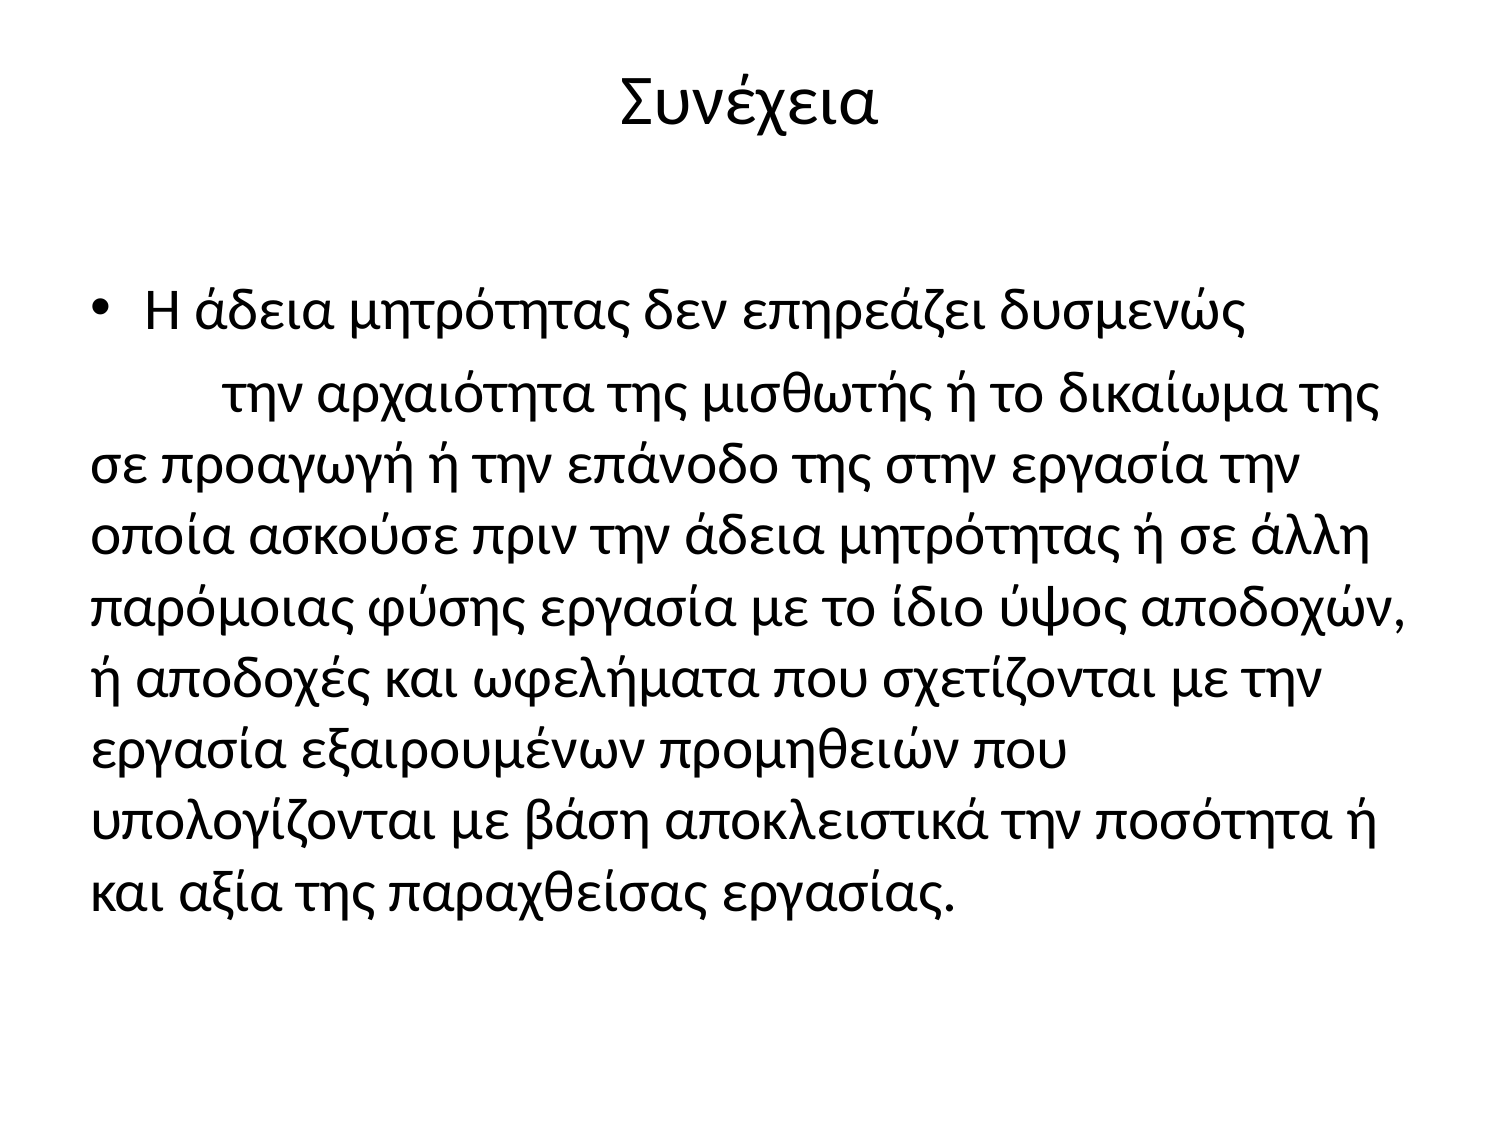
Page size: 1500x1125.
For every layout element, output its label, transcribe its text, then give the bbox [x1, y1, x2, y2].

list Η άδεια μητρότητας δεν επηρεάζει δυσμενώς την αρχαιότητα της μισθωτής ή το δικαίωμα της σε προαγωγή ή την επάνοδο της στην εργασία την οποία ασκούσε πριν την άδεια μητρότητας ή σε άλλη παρόμοιας φύσης εργασία με το ίδιο ύψος αποδοχών, ή αποδοχές και ωφελήματα που σχετίζονται με την εργασία εξαιρουμένων προμηθειών που υπολογίζονται με βάση αποκλειστικά την ποσότητα ή και αξία της παραχθείσας εργασίας. [75, 262, 1425, 1005]
title Συνέχεια [75, 45, 1425, 233]
